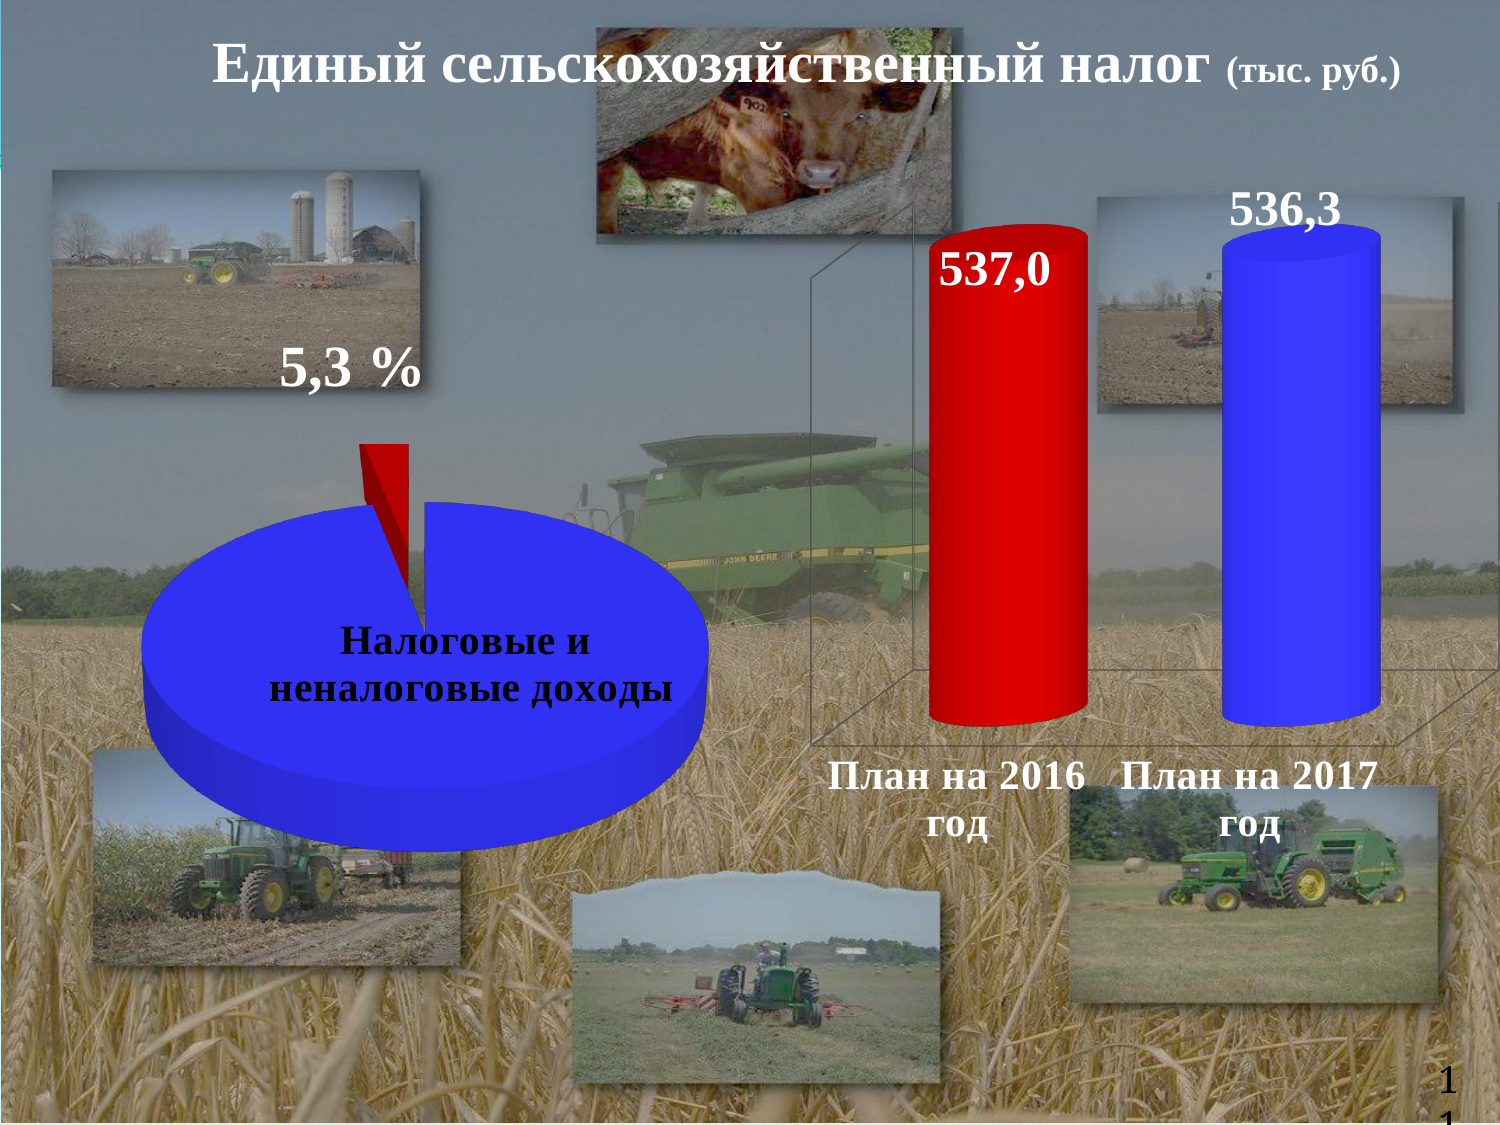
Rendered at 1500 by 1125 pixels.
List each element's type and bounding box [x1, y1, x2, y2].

chart [0, 172, 1500, 946]
picture [1, 924, 1500, 1124]
picture [1, 0, 1500, 314]
